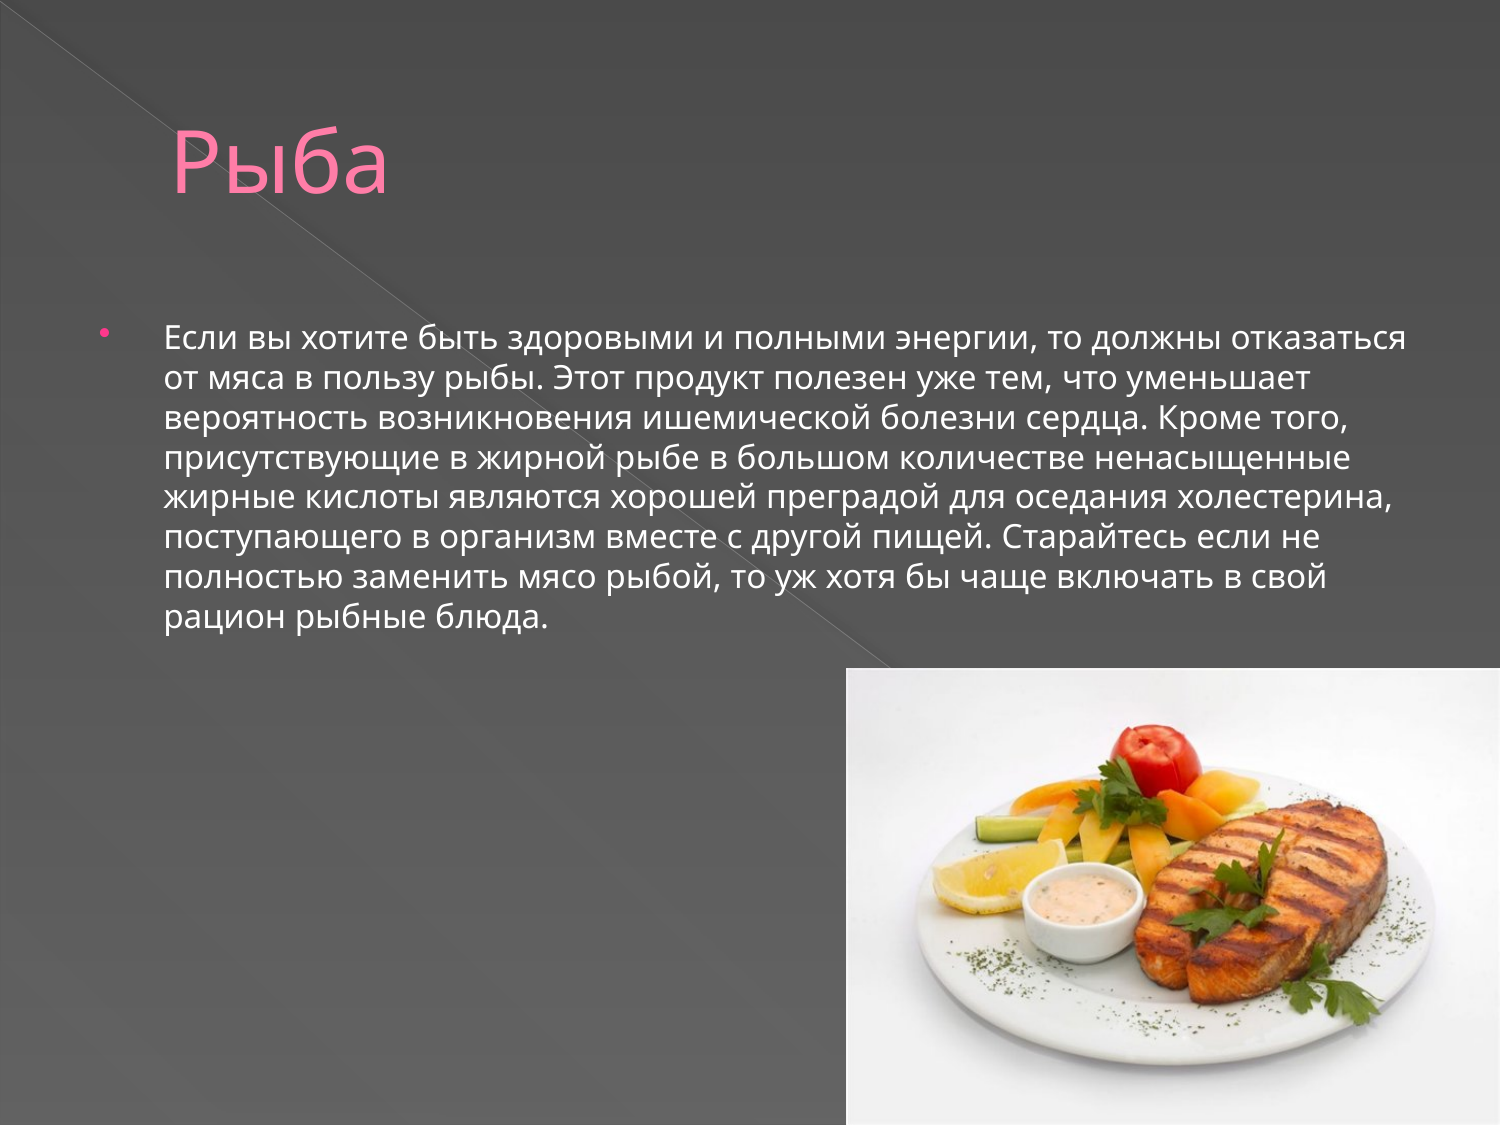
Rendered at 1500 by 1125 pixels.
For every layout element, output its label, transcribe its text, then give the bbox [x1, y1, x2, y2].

list Если вы хотите быть здоровыми и полными энергии, то должны отказаться от мяса в пользу рыбы. Этот продукт полезен уже тем, что уменьшает вероятность возникновения ишемической болезни сердца. Кроме того, присутствующие в жирной рыбе в большом количестве ненасыщенные жирные кислоты являются хорошей преградой для оседания холестерина, поступающего в организм вместе с другой пищей. Старайтесь если не полностью заменить мясо рыбой, то уж хотя бы чаще включать в свой рацион рыбные блюда. [75, 308, 1425, 1059]
picture [846, 668, 1500, 1125]
title Рыба [75, 43, 1425, 274]
